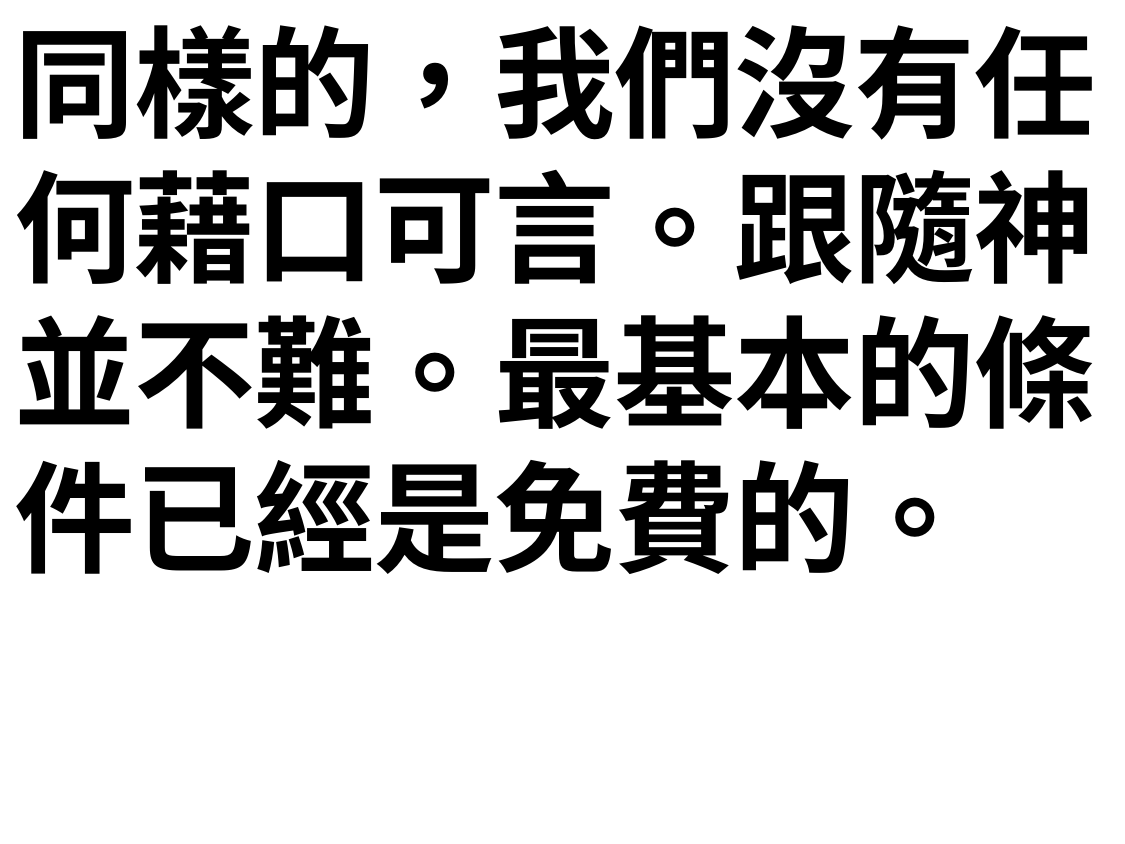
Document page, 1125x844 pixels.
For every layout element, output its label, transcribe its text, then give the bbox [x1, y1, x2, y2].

text_box 同樣的，我們沒有任何藉口可言。跟隨神並不難。最基本的條件已經是免費的。 [0, 0, 1125, 595]
